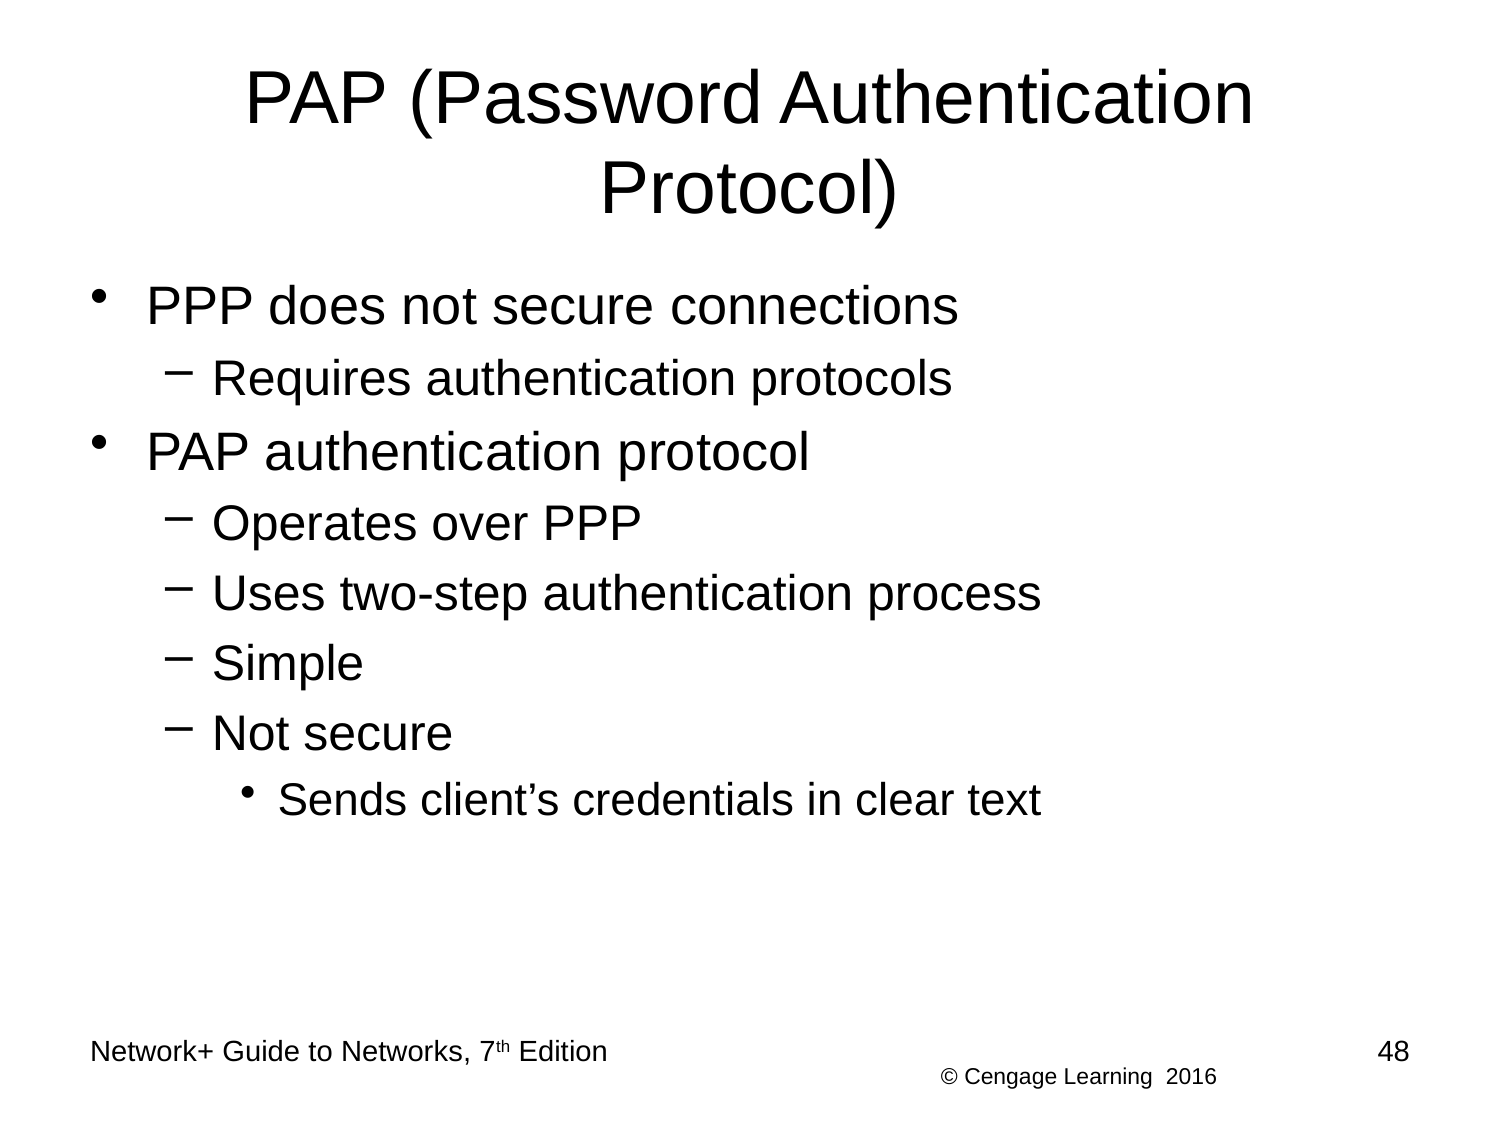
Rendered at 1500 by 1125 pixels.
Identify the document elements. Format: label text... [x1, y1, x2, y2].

title PAP (Password Authentication Protocol) [75, 45, 1425, 233]
footer Network+ Guide to Networks, 7th Edition [74, 1024, 713, 1103]
list PPP does not secure connections Requires authentication protocols PAP authentication protocol Operates over PPP Uses two-step authentication process Simple Not secure Sends client’s credentials in clear text [75, 262, 1425, 1005]
slide_number 48 [1312, 1024, 1426, 1103]
